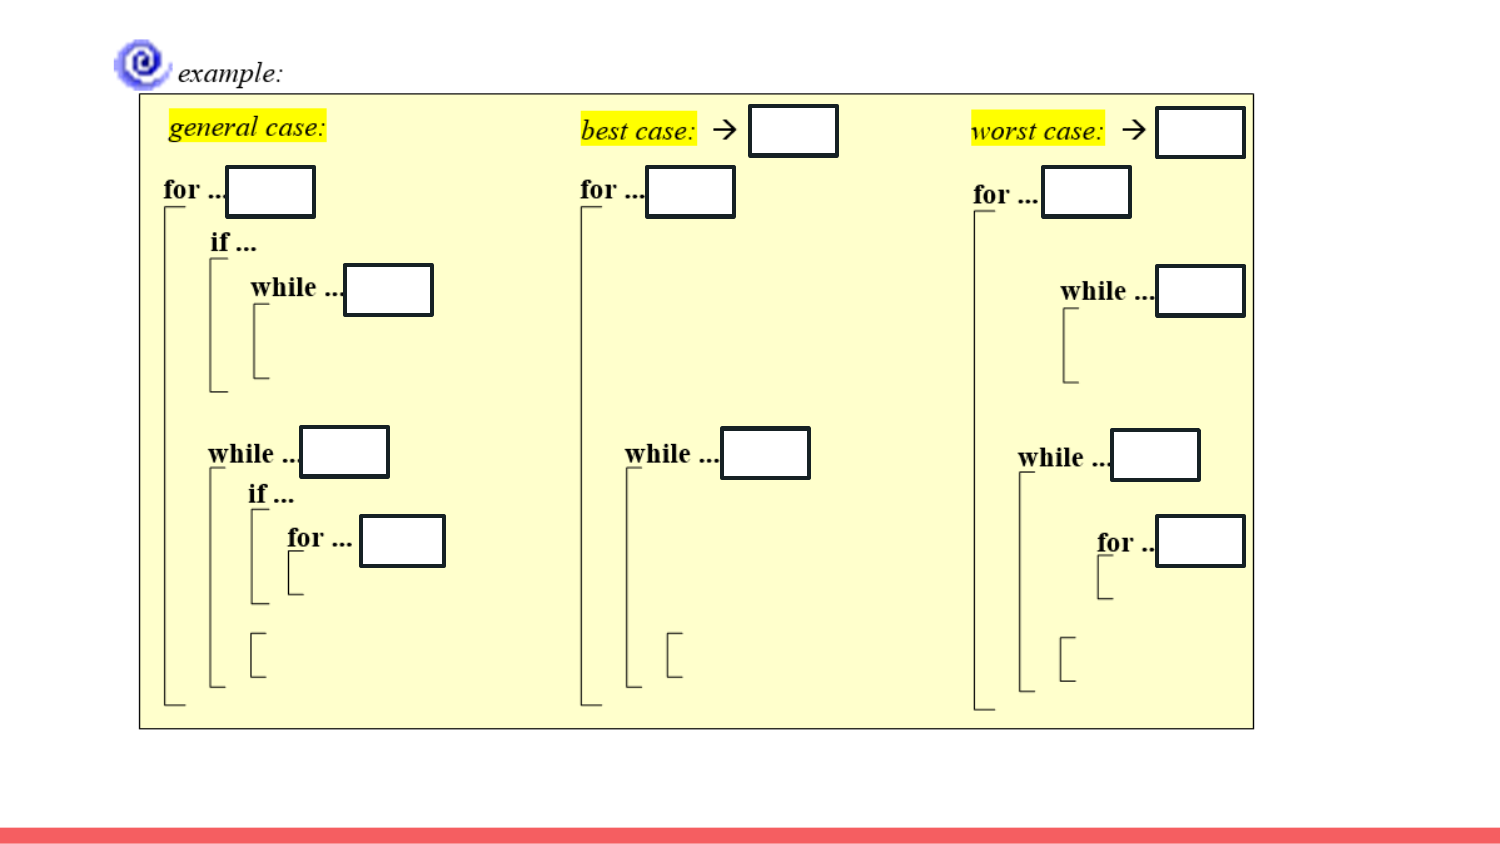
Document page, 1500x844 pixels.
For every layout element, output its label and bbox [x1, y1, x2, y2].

picture [94, 27, 1263, 737]
